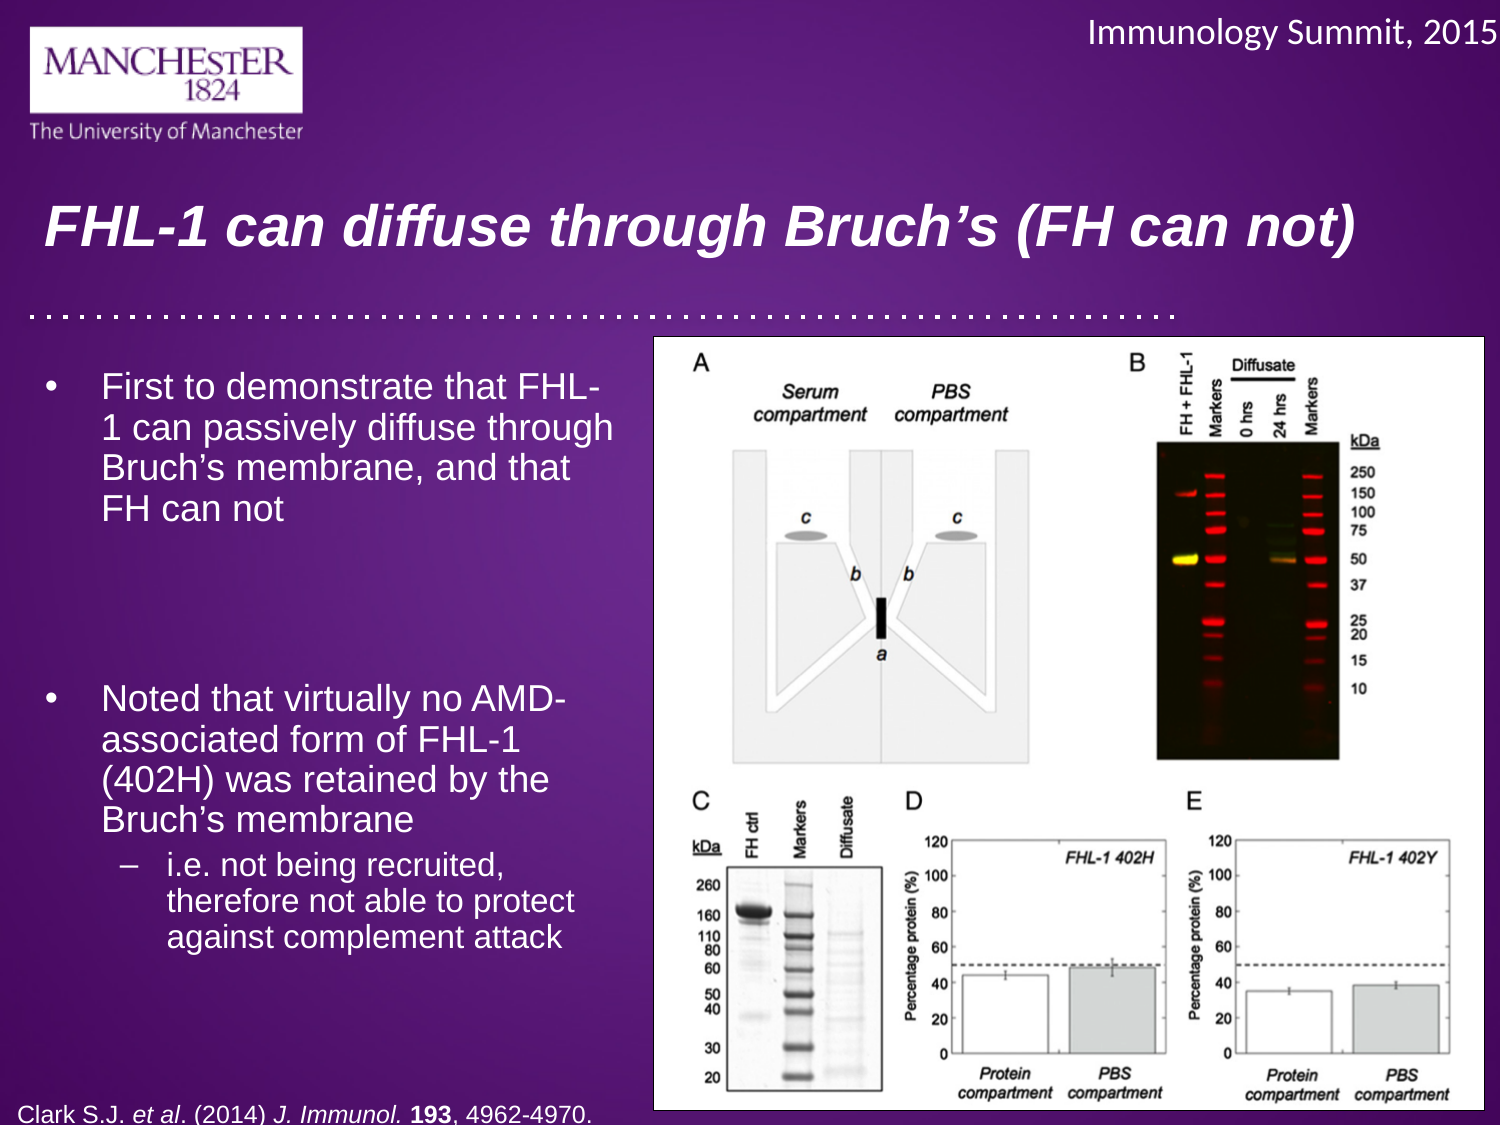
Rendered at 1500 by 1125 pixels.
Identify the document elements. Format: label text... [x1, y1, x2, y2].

text_box First to demonstrate that FHL-1 can passively diffuse through Bruch’s membrane, and that FH can not [29, 360, 634, 554]
text_box Clark S.J. et al. (2014) J. Immunol. 193, 4962-4970. [2, 1090, 634, 1125]
text_box Noted that virtually no AMD-associated form of FHL-1 (402H) was retained by the Bruch’s membrane i.e. not being recruited, therefore not able to protect against complement attack [29, 671, 634, 969]
picture [0, 0, 1500, 1125]
title FHL-1 can diffuse through Bruch’s (FH can not) [29, 129, 1463, 318]
